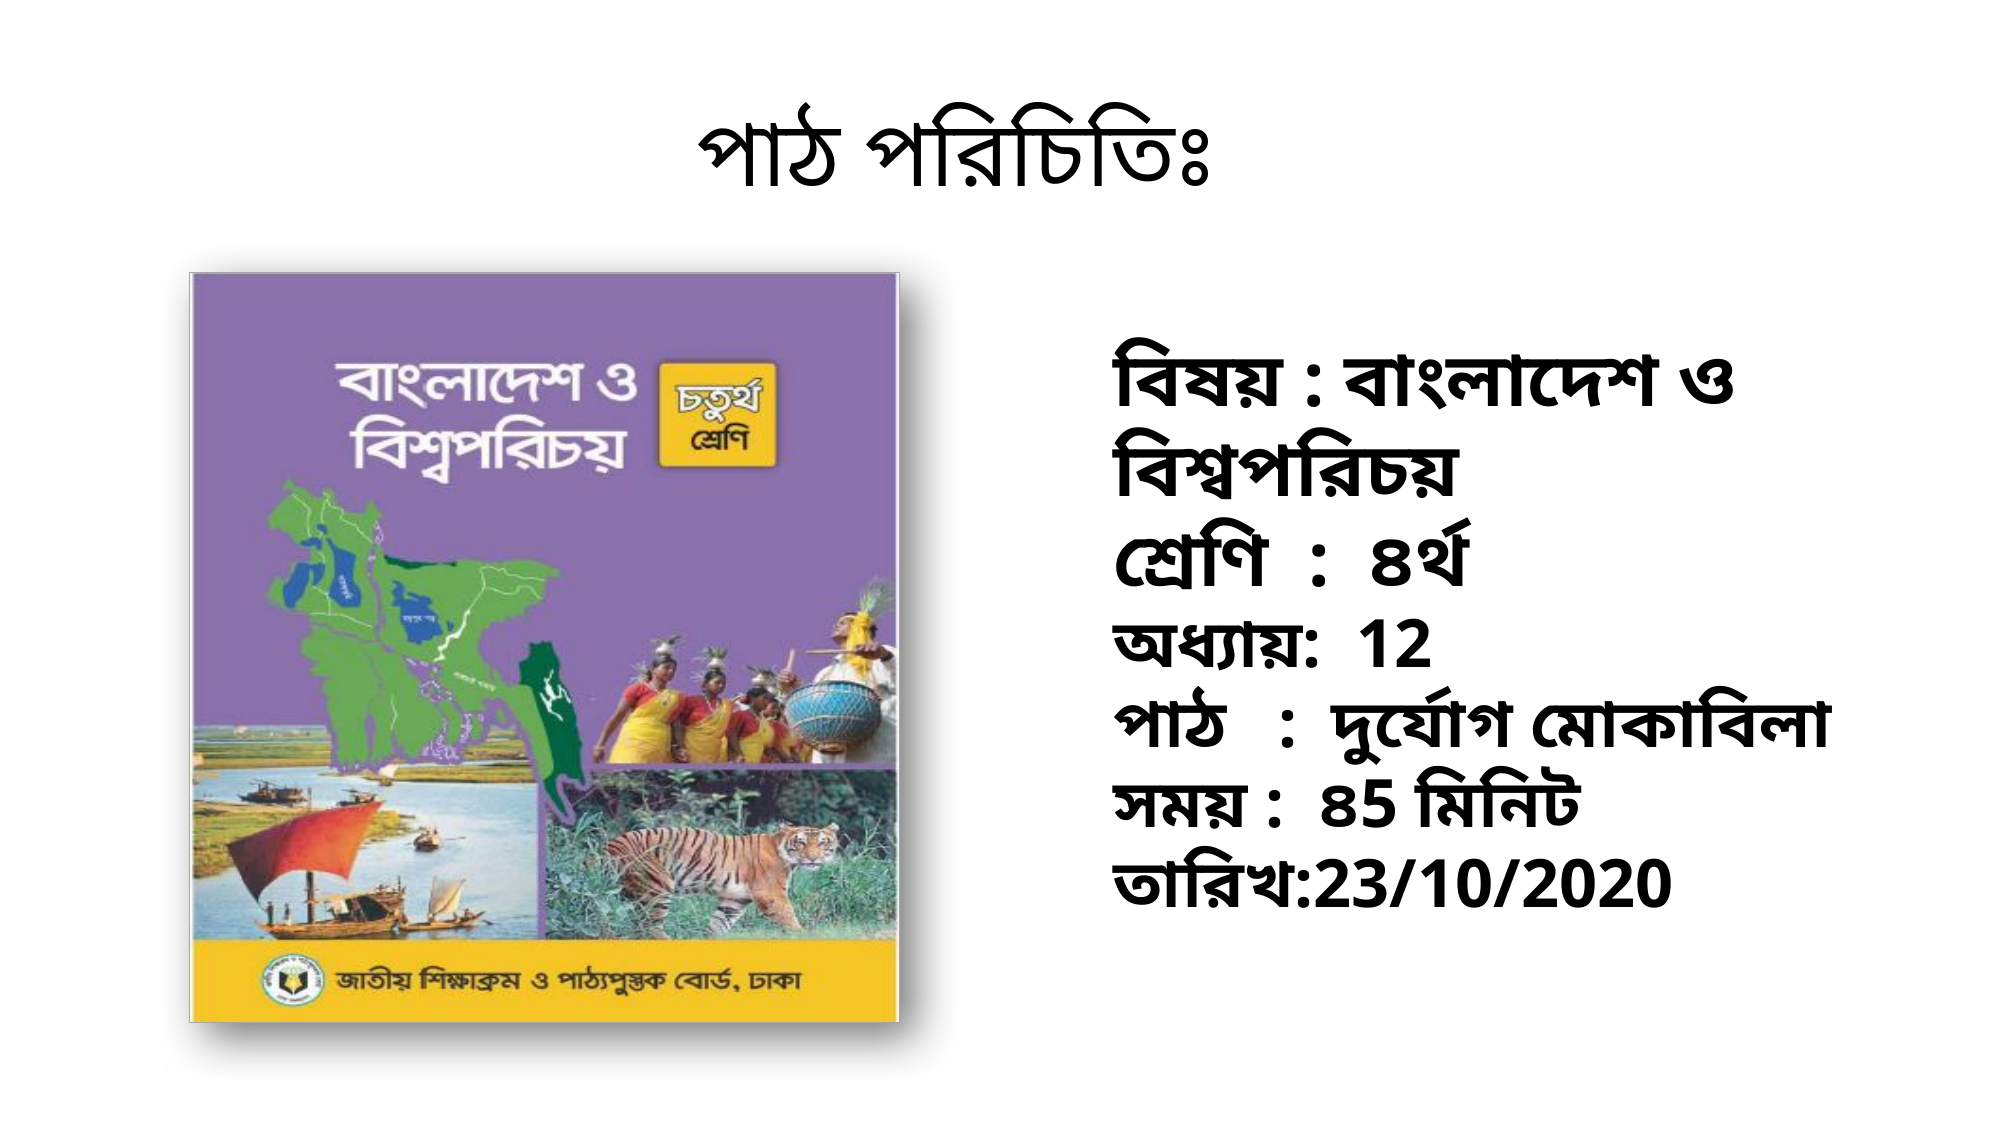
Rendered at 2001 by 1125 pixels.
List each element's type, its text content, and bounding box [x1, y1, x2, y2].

picture [189, 272, 900, 1023]
text_box বিষয় : বাংলাদেশ ও বিশ্বপরিচয় শ্রেণি : ৪র্থ অধ্যায়: 12 পাঠ : দুর্যোগ মোকাবিলা সময় : ৪5 মিনিট তারিখ:23/10/2020 [1098, 323, 2000, 929]
text_box পাঠ পরিচিতিঃ [681, 87, 1263, 212]
